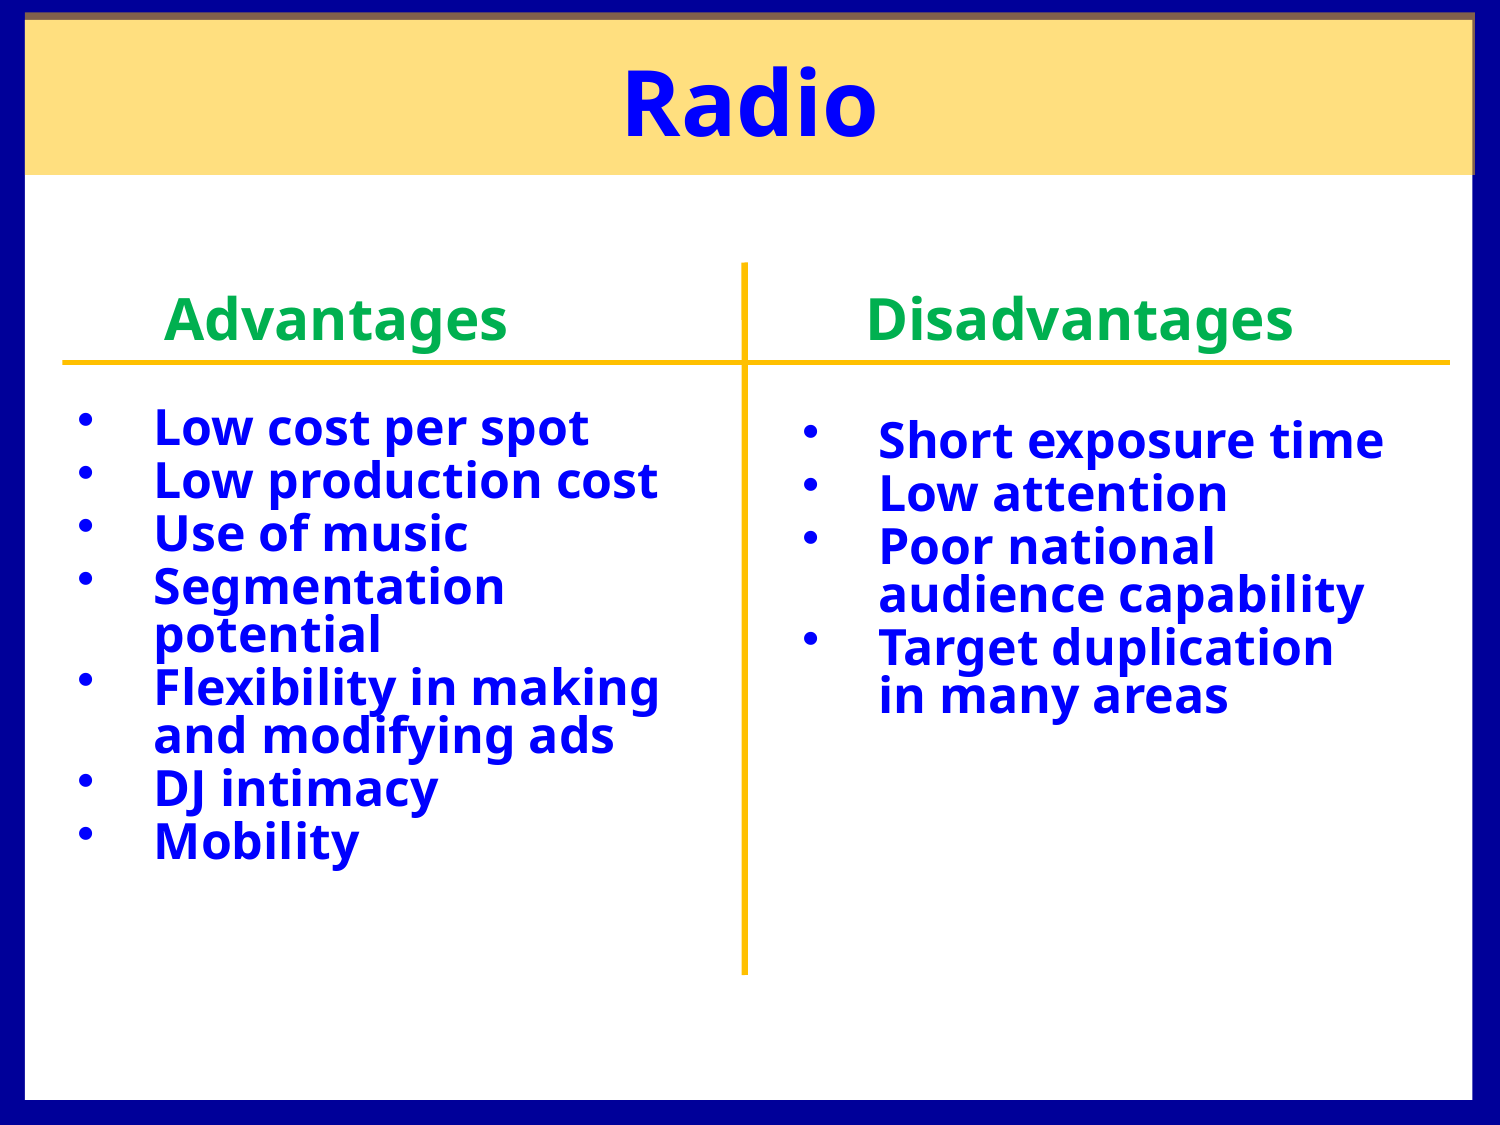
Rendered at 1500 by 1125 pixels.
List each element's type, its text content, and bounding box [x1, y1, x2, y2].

text_box Short exposure time Low attention Poor national audience capability Target duplication in many areas [787, 412, 1400, 913]
text_box Advantages [149, 275, 524, 360]
title Radio [49, 12, 1451, 188]
text_box Disadvantages [850, 275, 1310, 360]
text_box [1451, 12, 1475, 175]
list Low cost per spot Low production cost Use of music Segmentation potential Flexibility in making and modifying ads DJ intimacy Mobility [62, 399, 726, 1013]
text_box [24, 12, 49, 175]
